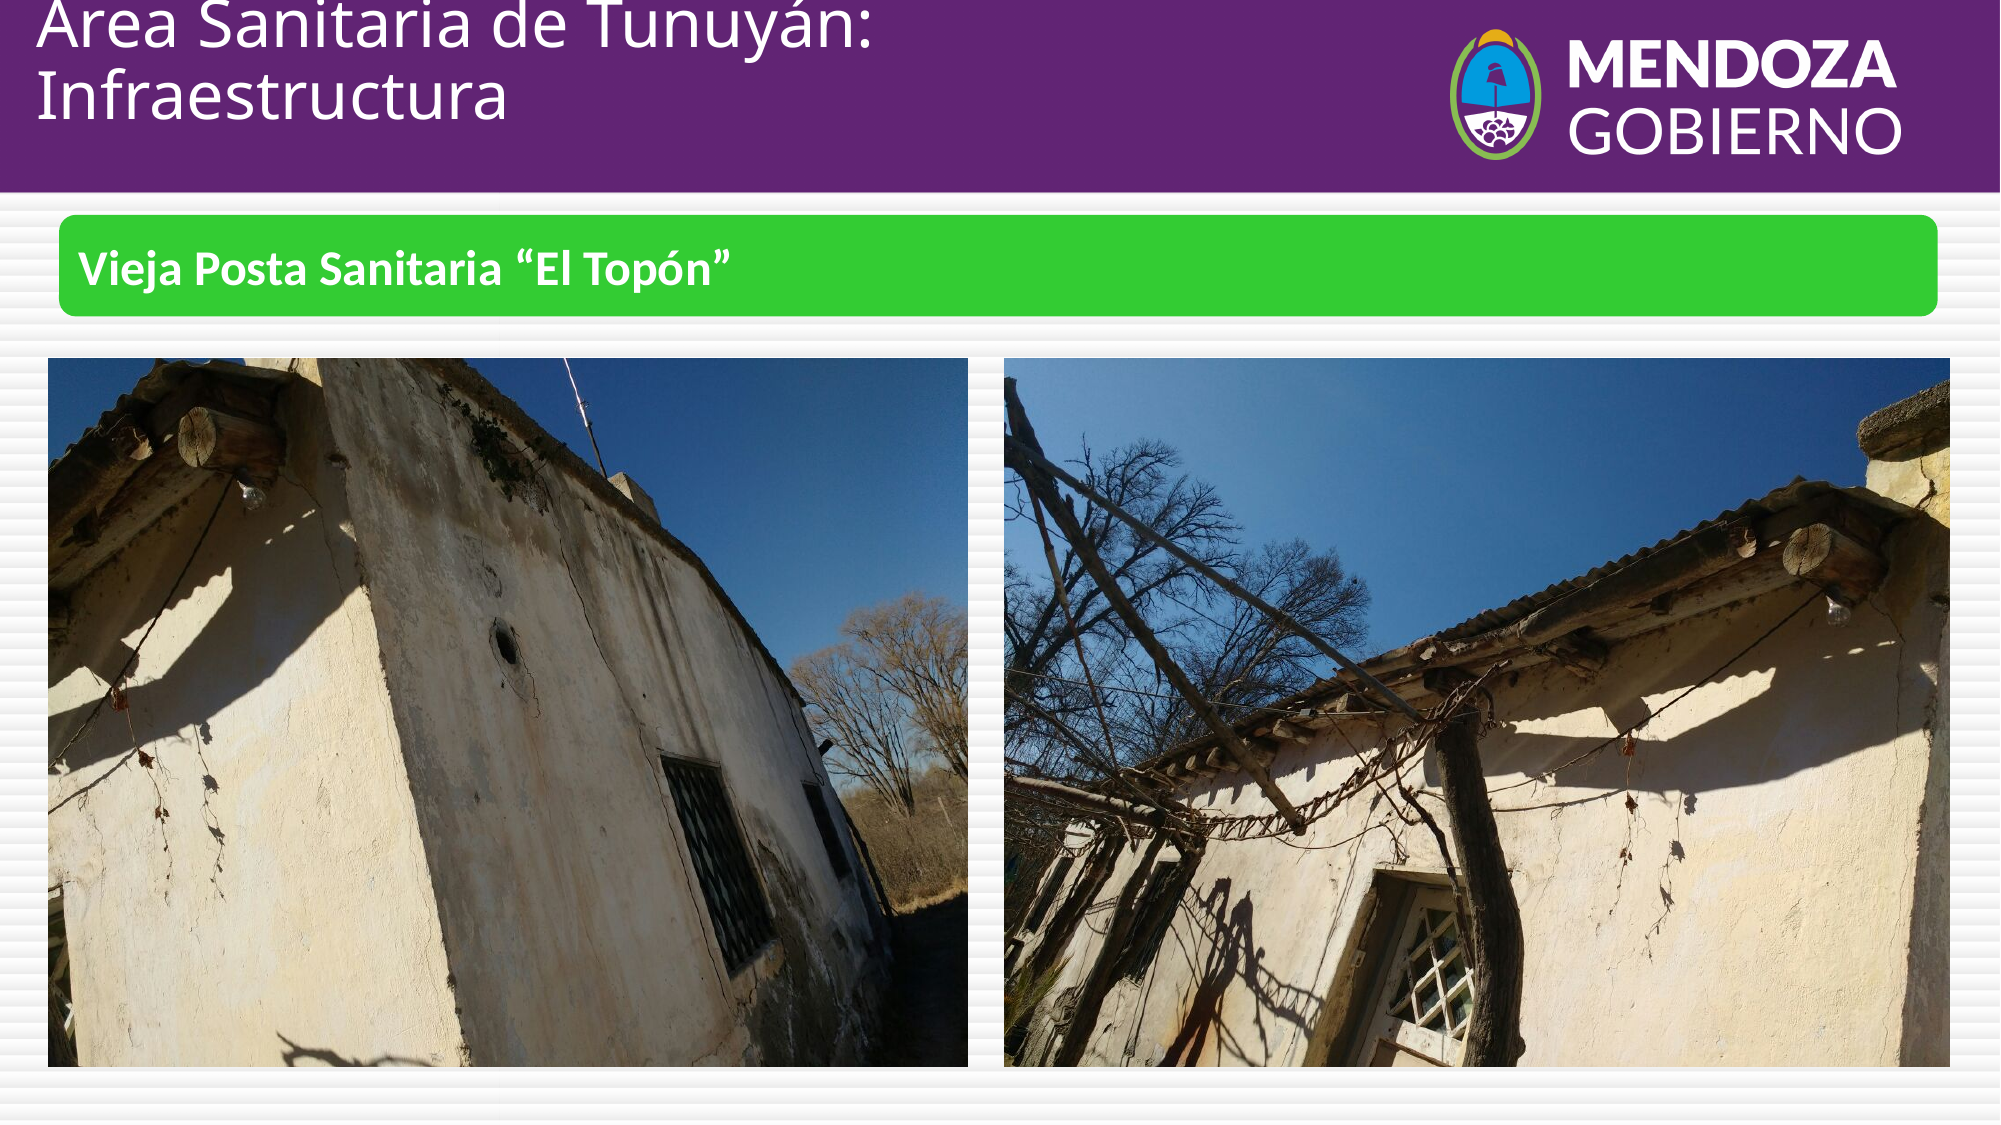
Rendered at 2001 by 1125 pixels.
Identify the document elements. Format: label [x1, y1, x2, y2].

picture [1004, 358, 1950, 1068]
picture [47, 358, 968, 1068]
text_box [0, 0, 2000, 1125]
